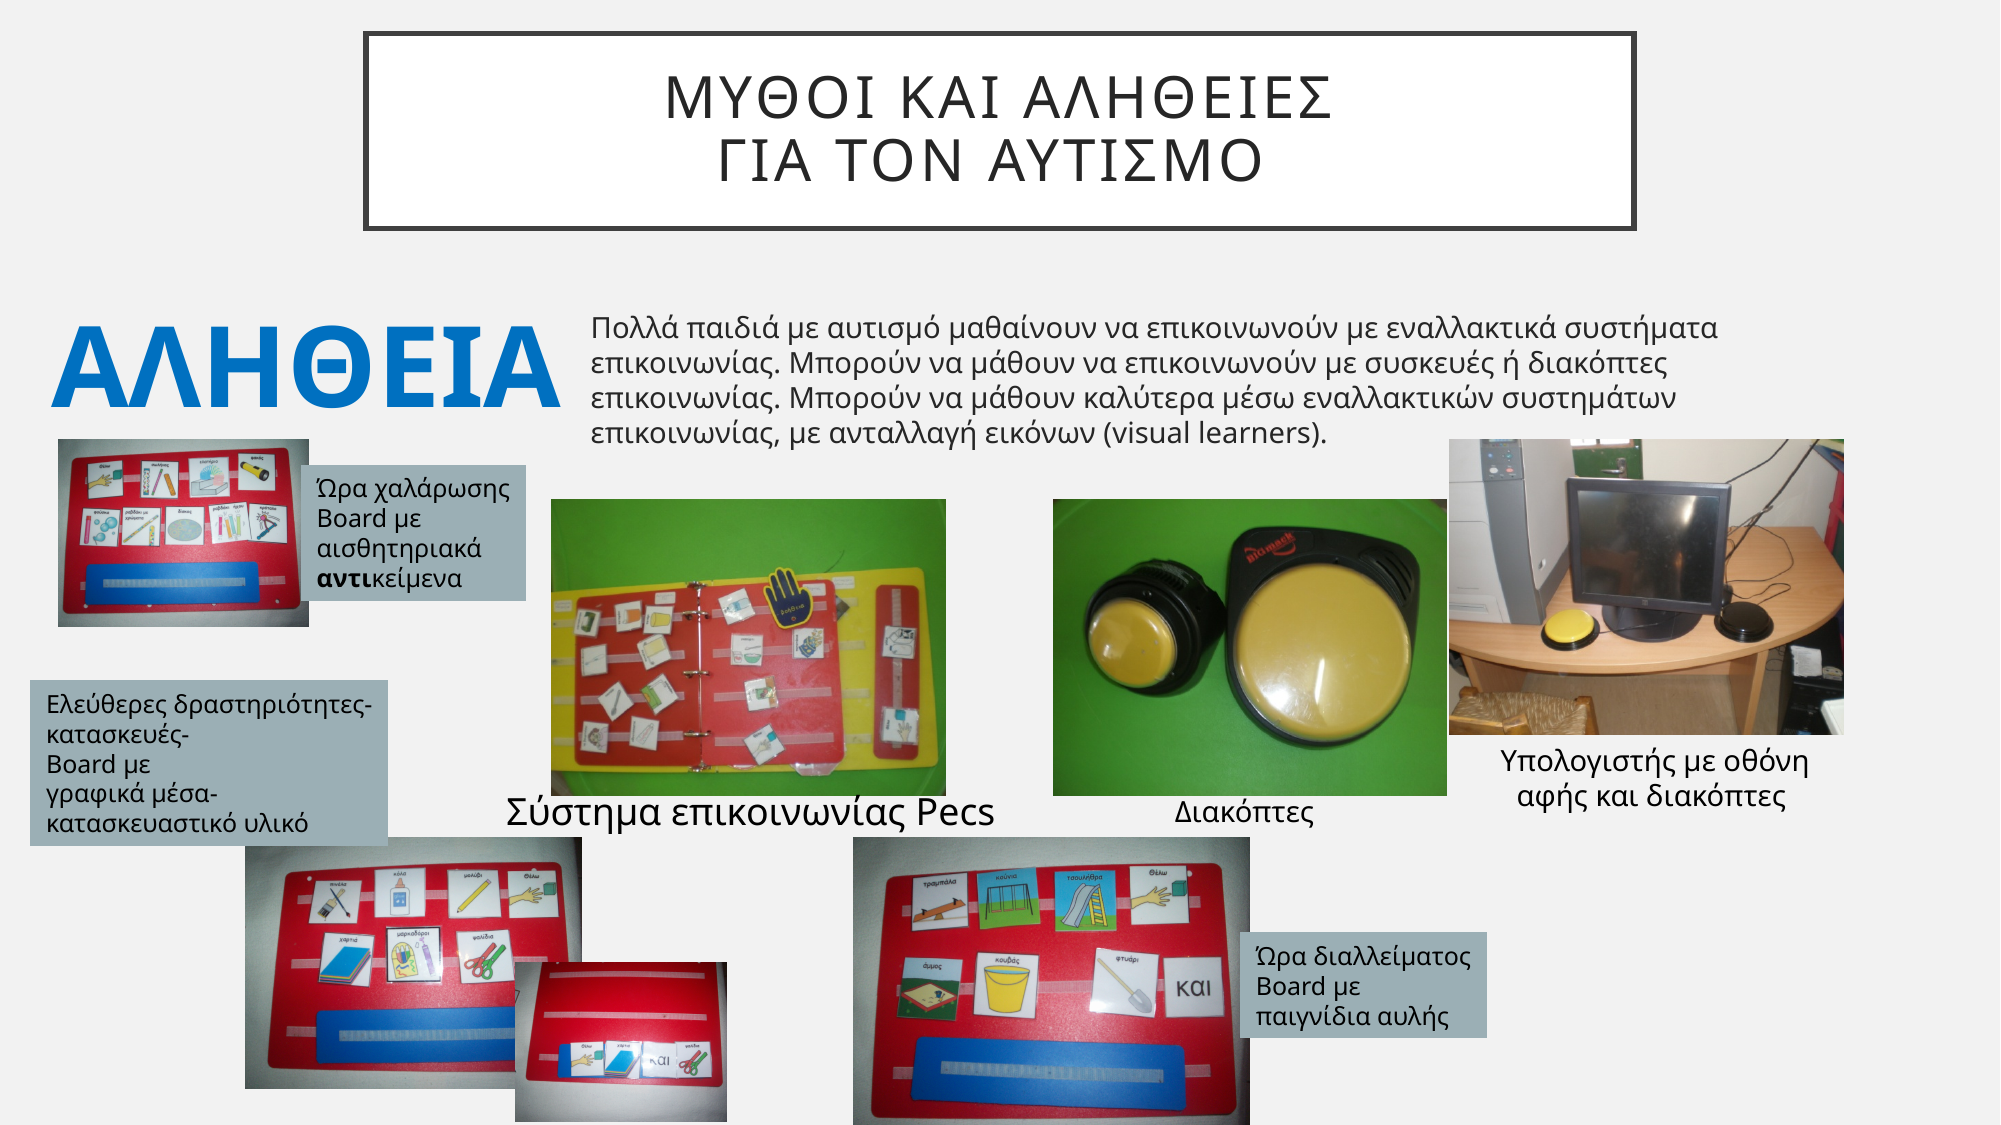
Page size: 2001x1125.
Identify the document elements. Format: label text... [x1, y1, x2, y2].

picture [245, 837, 727, 1122]
text_box Σύστημα επικοινωνίας Pecs [491, 780, 1011, 841]
text_box Ώρα χαλάρωσης Board με αισθητηριακά αντικείμενα [309, 465, 525, 601]
text_box Ελεύθερες δραστηριότητες- κατασκευές- Board με γραφικά μέσα- κατασκευαστικό υλικό [31, 680, 388, 846]
text_box Διακόπτες [1160, 796, 1344, 836]
picture [1449, 439, 1844, 735]
picture [853, 837, 1250, 1125]
picture [1053, 499, 1447, 796]
title Μυθοι και αληθειες για τον αυτισμο [363, 31, 1637, 231]
text_box Υπολογιστής με οθόνη αφής και διακόπτες [1485, 735, 1833, 820]
picture [551, 499, 946, 796]
text_box ΑΛΗΘΕΙΑ [0, 287, 621, 438]
list Πολλά παιδιά με αυτισμό μαθαίνουν να επικοινωνούν με εναλλακτικά συστήματα επικοινωνίας. Μπορούν να μάθουν να επικοινωνούν με συσκευές ή διακόπτες επικοινωνίας. Μπορούν να μάθουν καλύτερα μέσω εναλλακτικών συστημάτων επικοινωνίας, με ανταλλαγή εικόνων (visual learners). [575, 302, 1844, 811]
text_box Ώρα διαλλείματος Board με παιγνίδια αυλής [1250, 932, 1487, 1038]
picture [57, 439, 309, 627]
